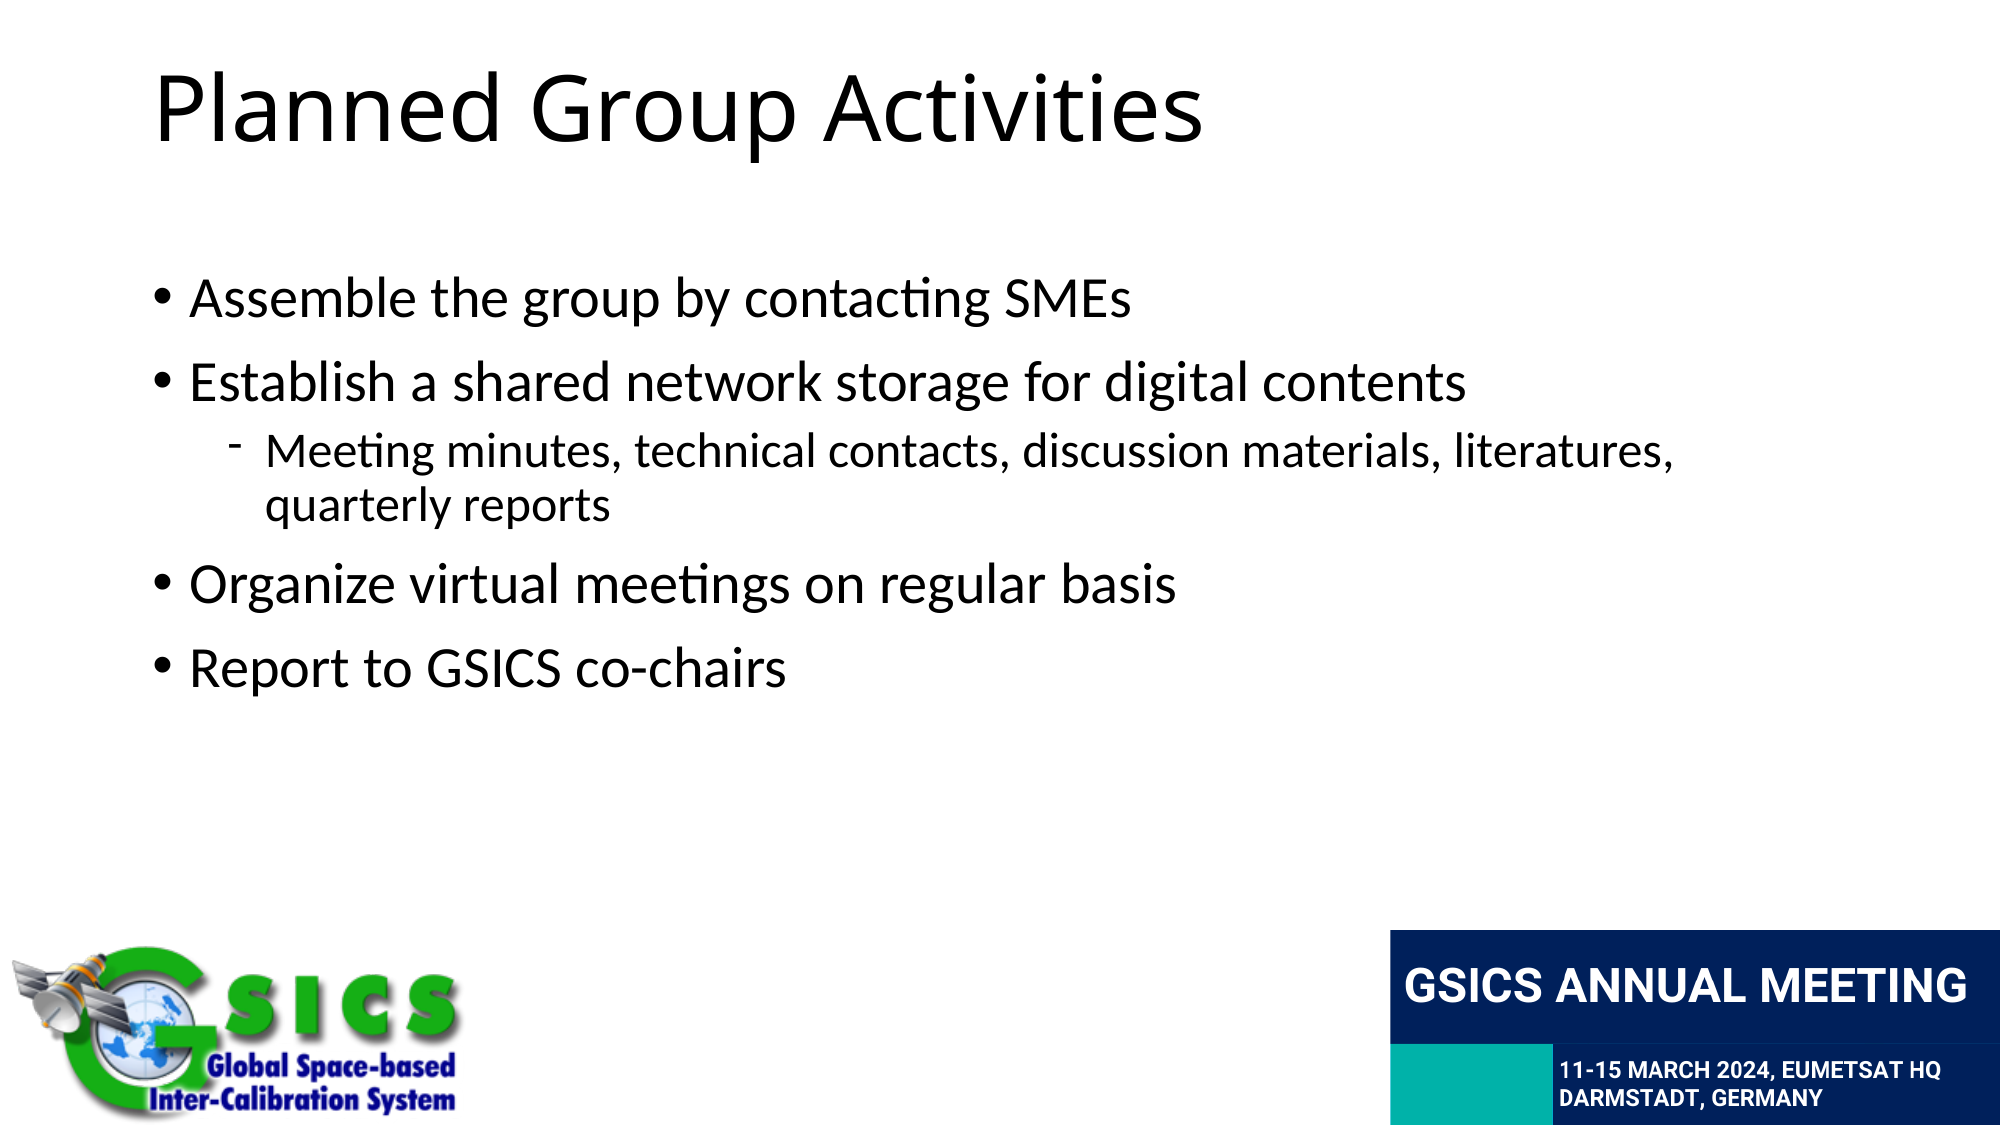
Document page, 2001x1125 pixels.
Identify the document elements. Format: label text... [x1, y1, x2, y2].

picture [0, 934, 469, 1125]
title Planned Group Activities [137, 3, 1863, 221]
list Assemble the group by contacting SMEs Establish a shared network storage for digital contents Meeting minutes, technical contacts, discussion materials, literatures, quarterly reports Organize virtual meetings on regular basis Report to GSICS co-chairs [137, 259, 1863, 884]
picture [1390, 930, 2000, 1125]
